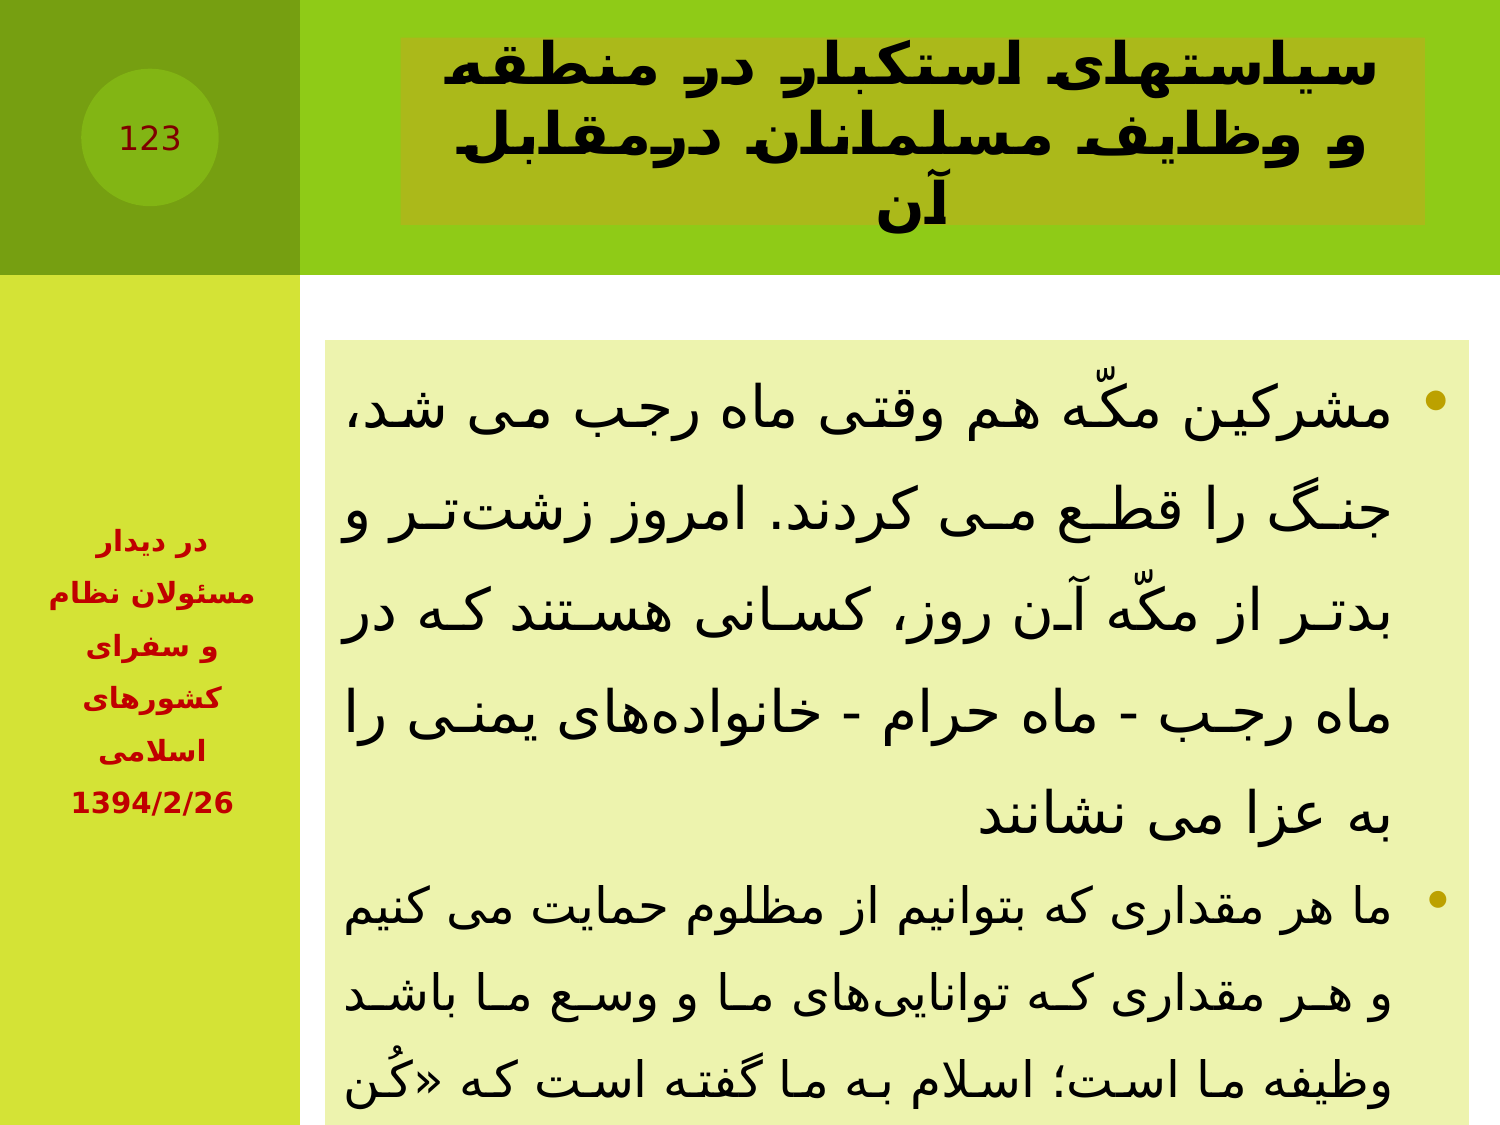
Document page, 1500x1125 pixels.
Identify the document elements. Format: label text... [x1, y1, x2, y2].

list در دیدار مسئولان نظام و سفراى کشورهاى اسلامى ‏1394/2/26 [26, 497, 278, 885]
table_header مشرکین مکّه هم وقتى ماه رجب می شد، جنگ را قطع می کردند. امروز زشت‌تر و بدتر از مکّه‌ آن روز، کسانى هستند که در ماه رجب - ماه حرام - خانواده‌هاى یمنى را به عزا می نشانند ما هر مقدارى که بتوانیم از مظلوم حمایت می کنیم و هر مقدارى که توانایى‌هاى ما و وسع ما باشد وظیفه‌ ما است؛ اسلام به ما گفته است که «کُن للِظّالِمِ خَصماً وَ لِلمَظلومِ عَونا». [325, 340, 1469, 1125]
slide_number 123 [87, 87, 213, 188]
title سیاستهای استکبار در منطقه و وظایف مسلمانان درمقابل آن [400, 37, 1425, 225]
